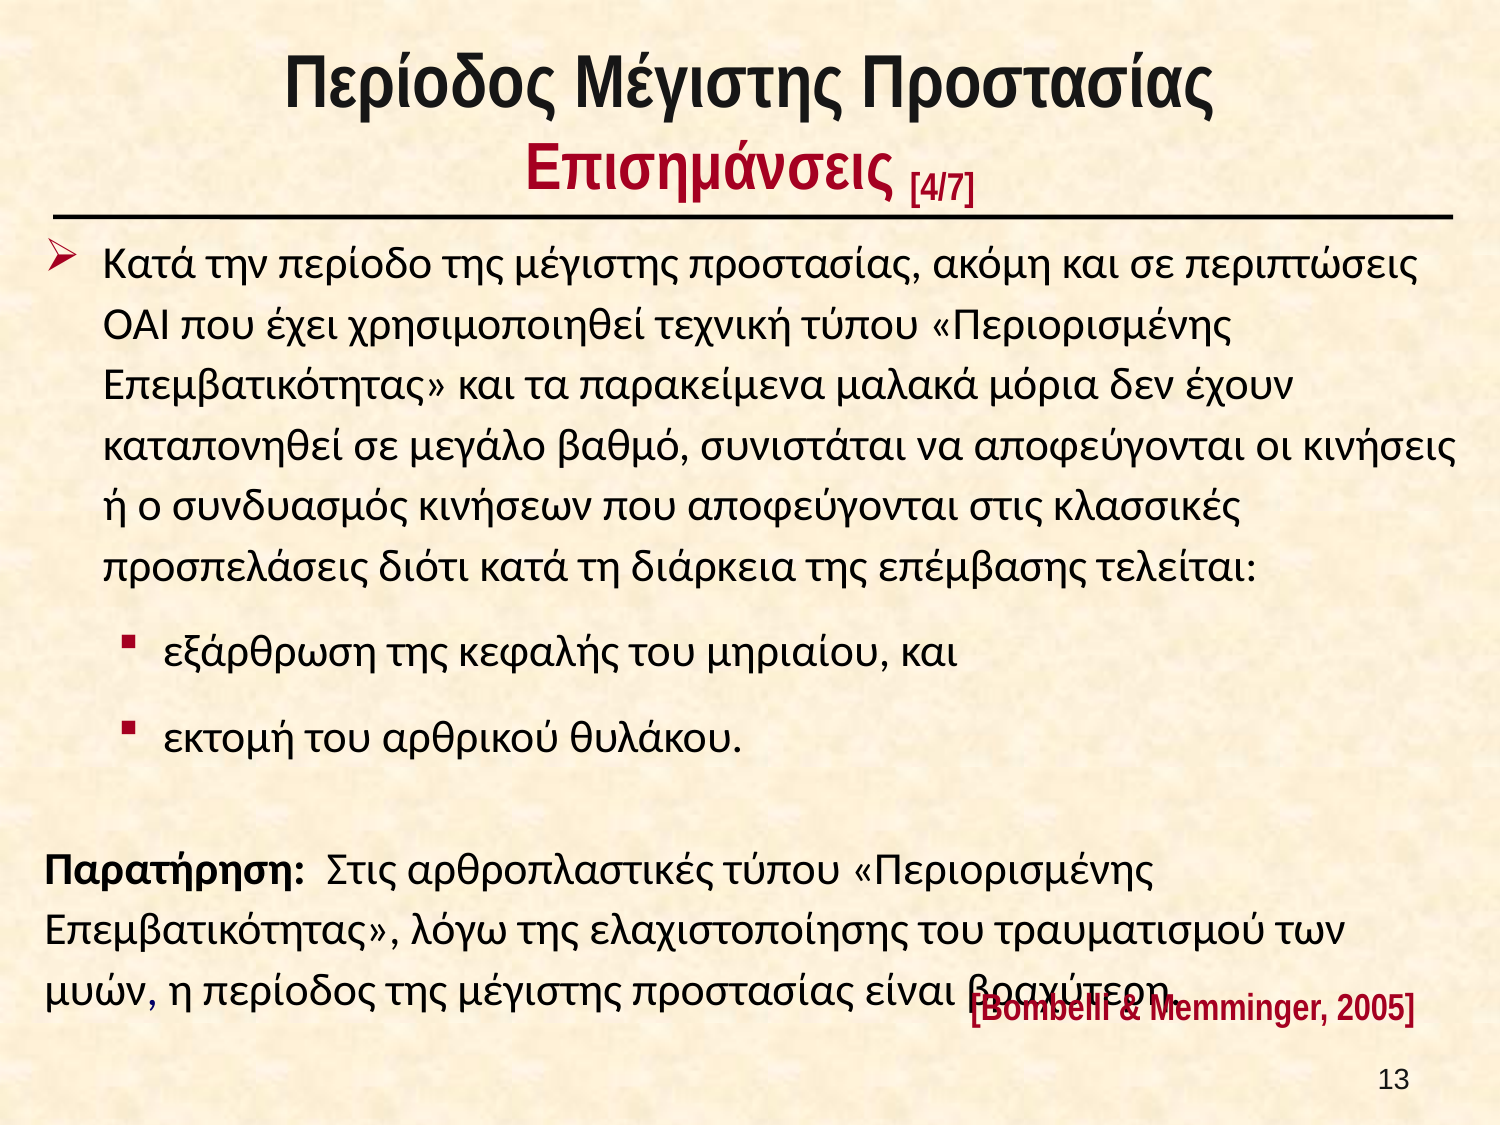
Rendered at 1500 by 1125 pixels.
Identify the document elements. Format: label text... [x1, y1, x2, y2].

text_box [Bombelli & Memminger, 2005] [950, 975, 1436, 1036]
list Κατά την περίοδο της μέγιστης προστασίας, ακόμη και σε περιπτώσεις ΟΑΙ που έχει χρησιμοποιηθεί τεχνική τύπου «Περιορισμένης Επεμβατικότητας» και τα παρακείμενα μαλακά μόρια δεν έχουν καταπονηθεί σε μεγάλο βαθμό, συνιστάται να αποφεύγονται οι κινήσεις ή ο συνδυασμός κινήσεων που αποφεύγονται στις κλασσικές προσπελάσεις διότι κατά τη διάρκεια της επέμβασης τελείται: εξάρθρωση της κεφαλής του μηριαίου, και εκτομή του αρθρικού θυλάκου. Παρατήρηση: Στις αρθροπλαστικές τύπου «Περιορισμένης Επεμβατικότητας», λόγω της ελαχιστοποίησης του τραυματισμού των μυών, η περίοδος της μέγιστης προστασίας είναι βραχύτερη. [29, 219, 1483, 1012]
picture [0, 0, 1500, 1125]
slide_number 12 [1074, 1036, 1426, 1103]
title Περίοδος Μέγιστης Προστασίας Επισημάνσεις [4/7] [74, 30, 1426, 211]
